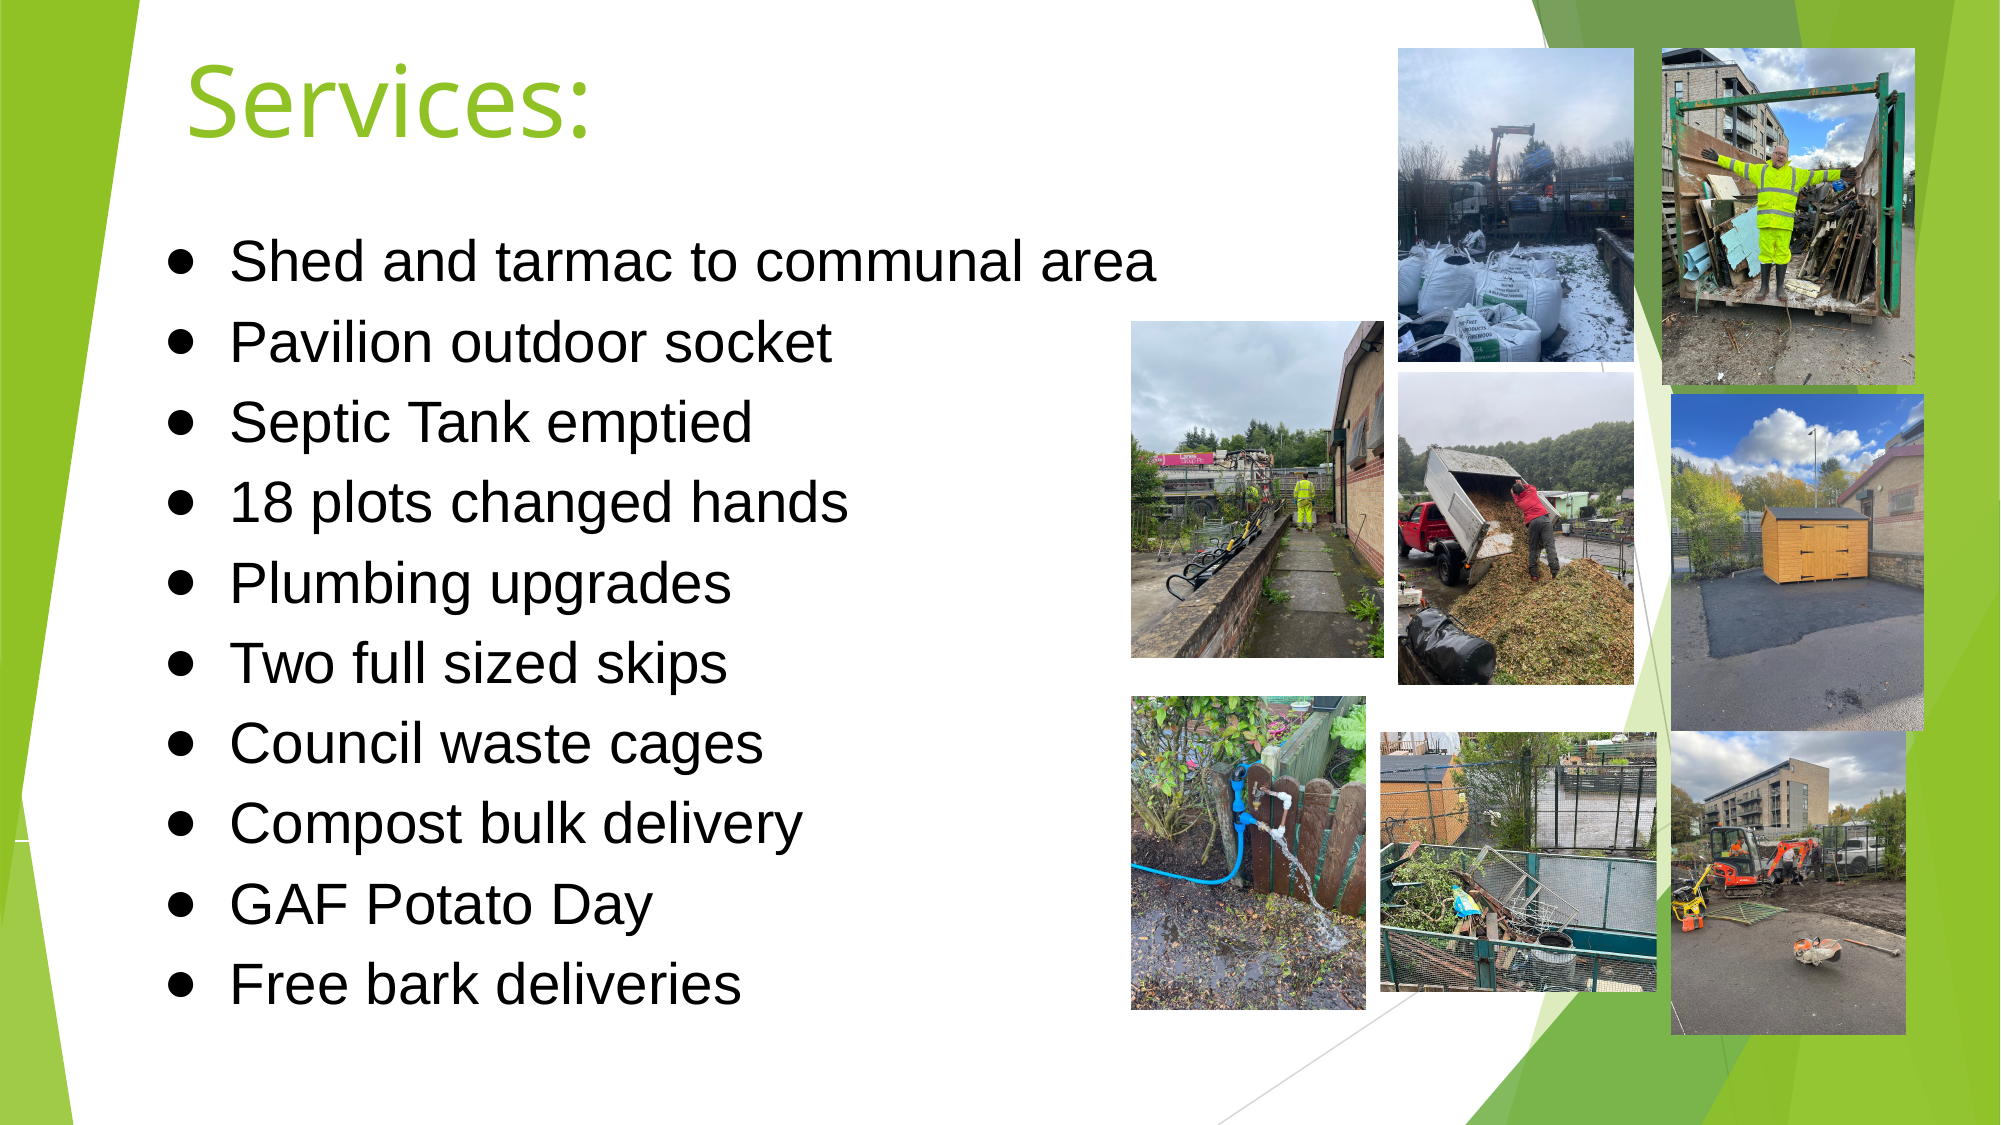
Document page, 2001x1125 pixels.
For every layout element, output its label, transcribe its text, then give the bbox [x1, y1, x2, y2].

picture [1130, 321, 1384, 659]
picture [1380, 732, 1657, 992]
text_box [1, 0, 140, 930]
picture [1662, 48, 1915, 386]
picture [1130, 696, 1366, 1010]
list Shed and tarmac to communal area Pavilion outdoor socket Septic Tank emptied 18 plots changed hands Plumbing upgrades Two full sized skips Council waste cages Compost bulk delivery GAF Potato Day Free bark deliveries [139, 178, 1208, 1039]
picture [1398, 372, 1634, 686]
title Services: [144, 17, 1663, 213]
picture [1398, 48, 1634, 362]
picture [1670, 394, 1924, 1036]
